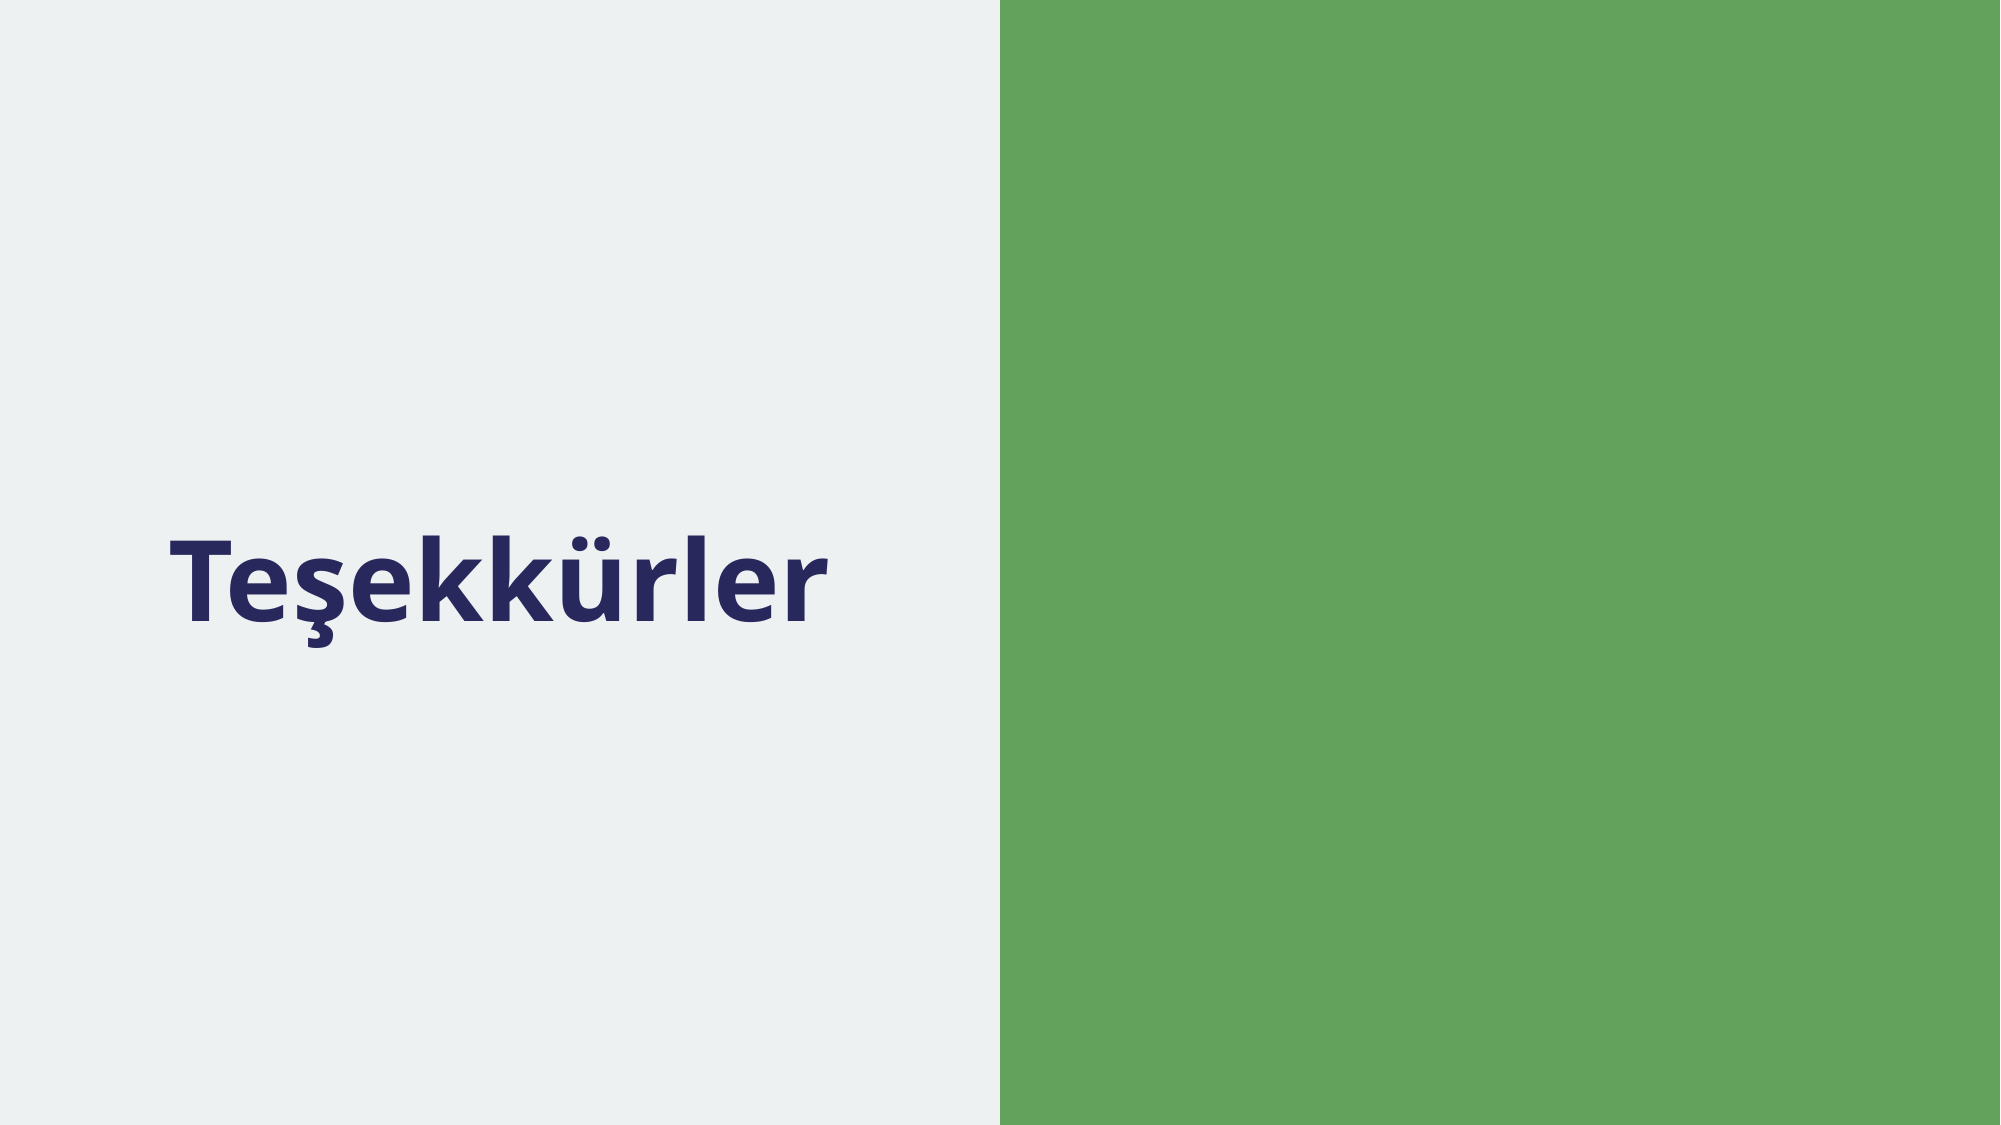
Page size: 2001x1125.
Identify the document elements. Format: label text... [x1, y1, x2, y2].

title Teşekkürler [137, 448, 863, 721]
